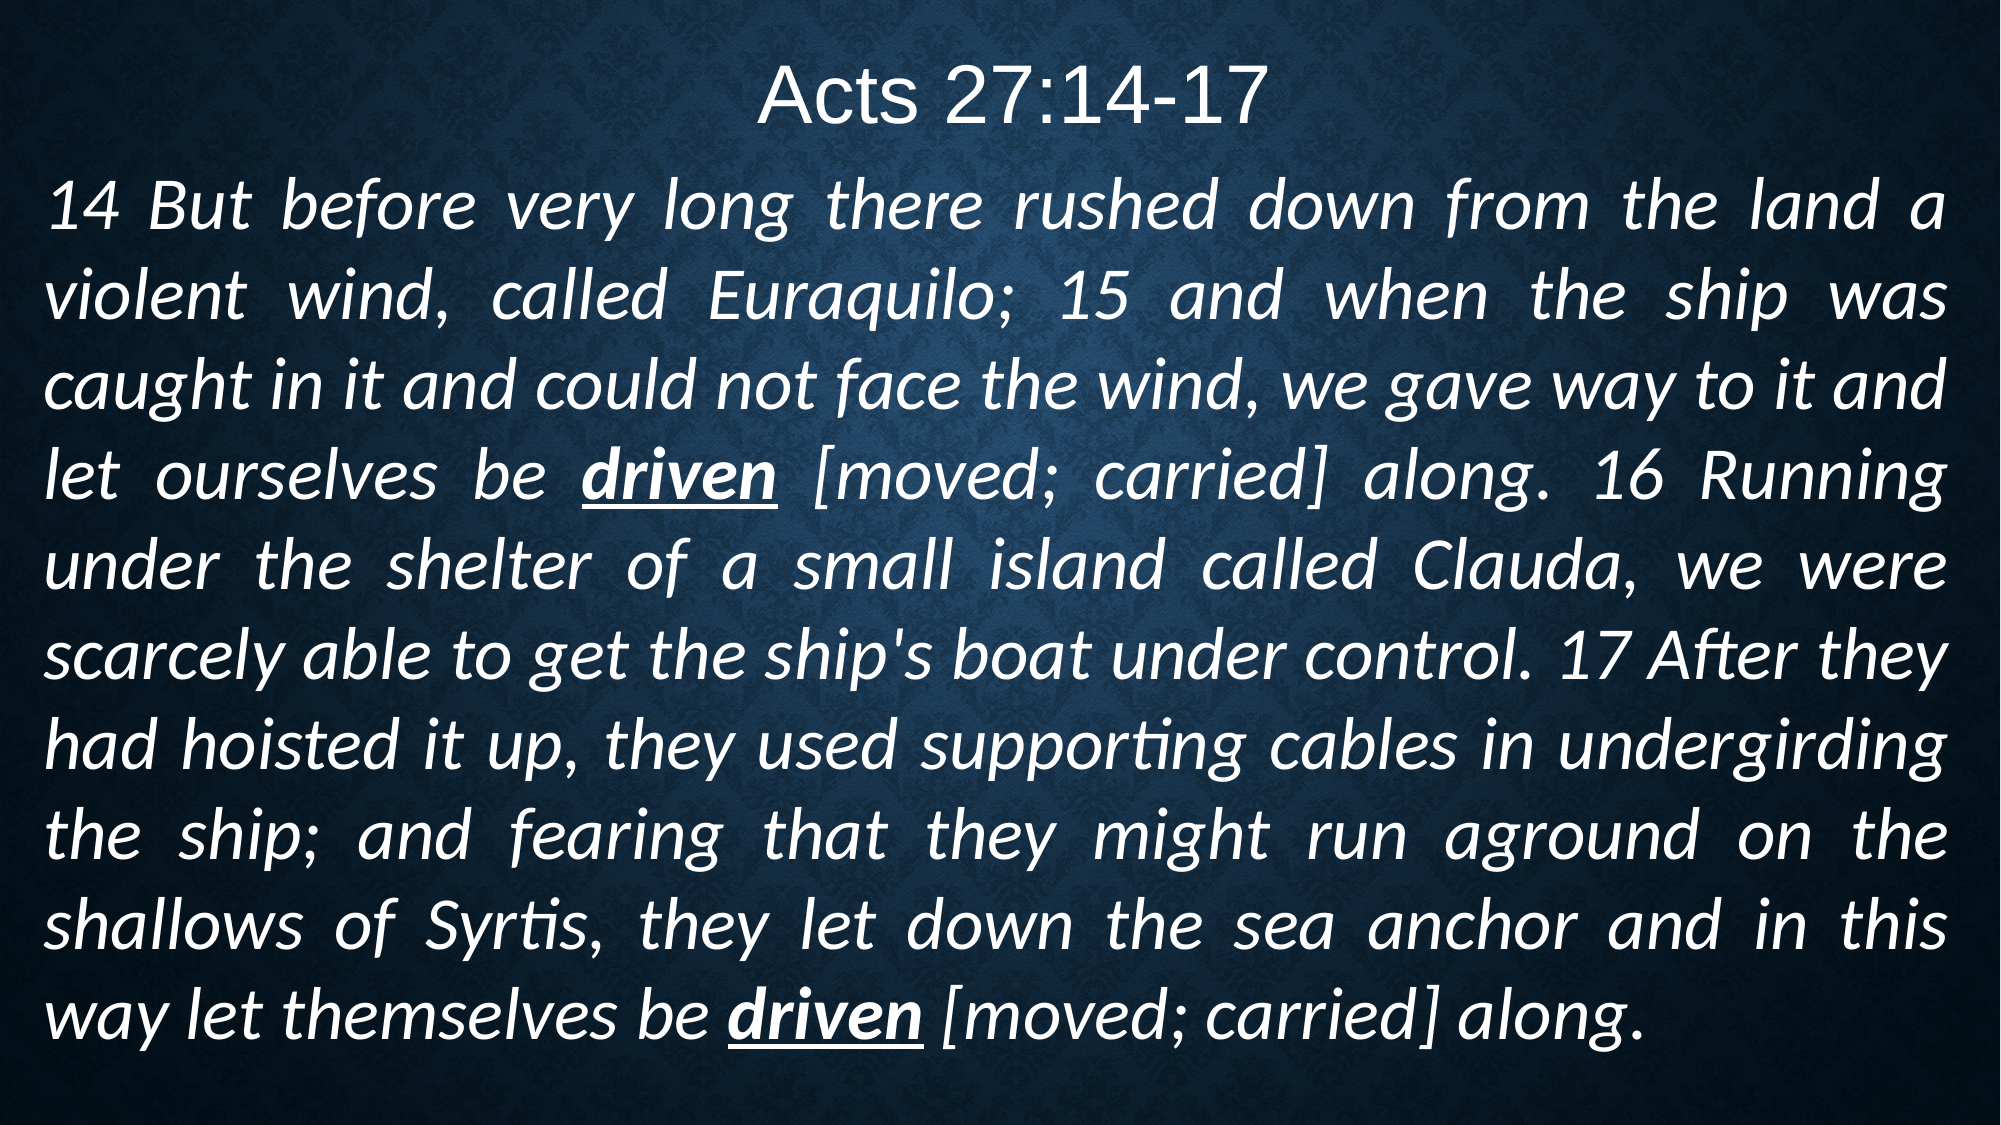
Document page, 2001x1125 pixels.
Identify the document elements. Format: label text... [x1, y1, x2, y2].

text_box Acts 27:14-17 [55, 32, 1974, 148]
text_box 14 But before very long there rushed down from the land a violent wind, called Euraquilo; 15 and when the ship was caught in it and could not face the wind, we gave way to it and let ourselves be driven [moved; carried] along. 16 Running under the shelter of a small island called Clauda, we were scarcely able to get the ship's boat under control. 17 After they had hoisted it up, they used supporting cables in undergirding the ship; and fearing that they might run aground on the shallows of Syrtis, they let down the sea anchor and in this way let themselves be driven [moved; carried] along. [28, 146, 1965, 1062]
